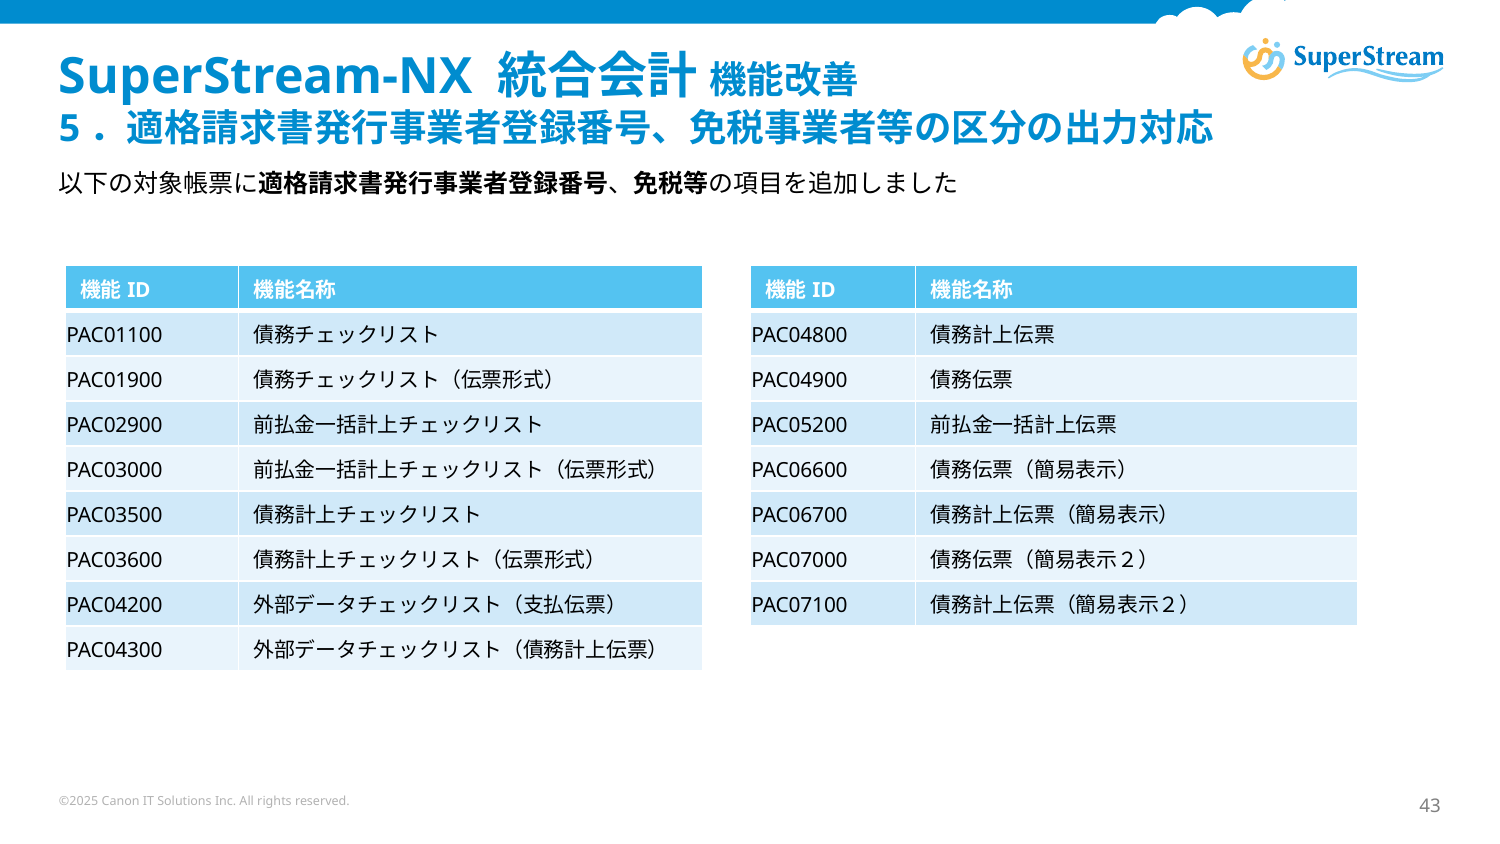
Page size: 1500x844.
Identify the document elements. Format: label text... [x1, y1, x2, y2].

table_cell 債務計上伝票（簡易表示） [916, 492, 1357, 535]
footer ©2025 Canon IT Solutions Inc. All rights reserved. [58, 788, 414, 811]
table_cell PAC04200 [66, 582, 238, 625]
table_cell PAC04300 [66, 627, 238, 670]
table_cell 外部データチェックリスト（支払伝票） [239, 582, 702, 625]
table_cell 債務計上伝票（簡易表示２） [916, 582, 1357, 625]
table_cell PAC01900 [66, 357, 238, 400]
title SuperStream-NX 統合会計 機能改善 5．適格請求書発行事業者登録番号、免税事業者等の区分の出力対応 [58, 43, 1223, 140]
table_header 機能名称 [916, 266, 1357, 308]
table_cell 債務計上チェックリスト（伝票形式） [239, 537, 702, 580]
table_header 機能ID [66, 266, 238, 308]
table_cell PAC04900 [751, 357, 915, 400]
list 以下の対象帳票に適格請求書発行事業者登録番号、免税等の項目を追加しました [58, 161, 1442, 239]
table_cell 債務伝票（簡易表示） [916, 447, 1357, 490]
table_cell 債務伝票 [916, 357, 1357, 400]
table_cell PAC07000 [751, 537, 915, 580]
table_cell 債務計上チェックリスト [239, 492, 702, 535]
slide_number 43 [1381, 797, 1441, 820]
table_cell 債務チェックリスト（伝票形式） [239, 357, 702, 400]
table_cell PAC05200 [751, 402, 915, 445]
table_cell 債務伝票（簡易表示２） [916, 537, 1357, 580]
table_cell PAC03600 [66, 537, 238, 580]
table_cell PAC06700 [751, 492, 915, 535]
table_cell 債務チェックリスト [239, 313, 702, 355]
table_cell PAC07100 [751, 582, 915, 625]
table_cell PAC01100 [66, 313, 238, 355]
table_header 機能ID [751, 266, 915, 308]
table_cell PAC02900 [66, 402, 238, 445]
table_cell 前払金一括計上伝票 [916, 402, 1357, 445]
table_cell PAC04800 [751, 313, 915, 355]
table_cell 外部データチェックリスト（債務計上伝票） [239, 627, 702, 670]
table_cell 前払金一括計上チェックリスト（伝票形式） [239, 447, 702, 490]
table_cell PAC03000 [66, 447, 238, 490]
table_cell PAC03500 [66, 492, 238, 535]
table_cell PAC06600 [751, 447, 915, 490]
table_cell 前払金一括計上チェックリスト [239, 402, 702, 445]
table_cell 債務計上伝票 [916, 313, 1357, 355]
table_header 機能名称 [239, 266, 702, 308]
